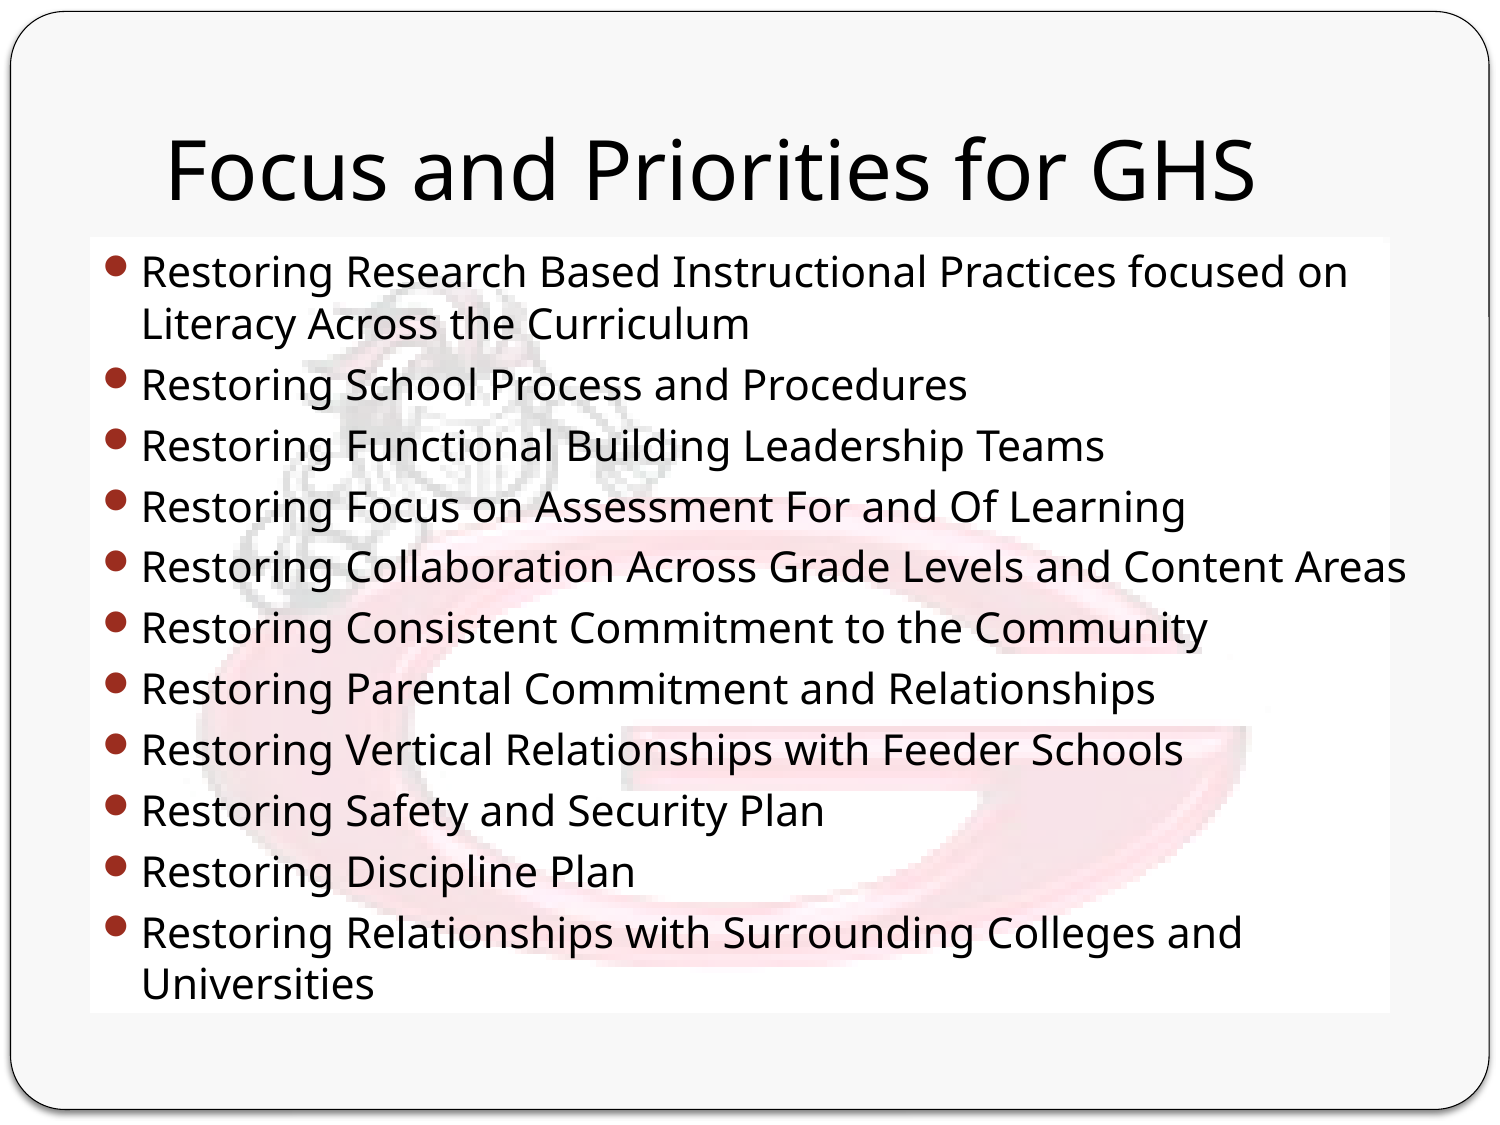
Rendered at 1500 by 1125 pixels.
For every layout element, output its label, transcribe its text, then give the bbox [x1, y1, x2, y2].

title Focus and Priorities for GHS [150, 45, 1425, 233]
picture [89, 237, 1391, 1013]
list Restoring Research Based Instructional Practices focused on Literacy Across the Curriculum Restoring School Process and Procedures Restoring Functional Building Leadership Teams Restoring Focus on Assessment For and Of Learning Restoring Collaboration Across Grade Levels and Content Areas Restoring Consistent Commitment to the Community Restoring Parental Commitment and Relationships Restoring Vertical Relationships with Feeder Schools Restoring Safety and Security Plan Restoring Discipline Plan Restoring Relationships with Surrounding Colleges and Universities [87, 237, 1425, 1038]
